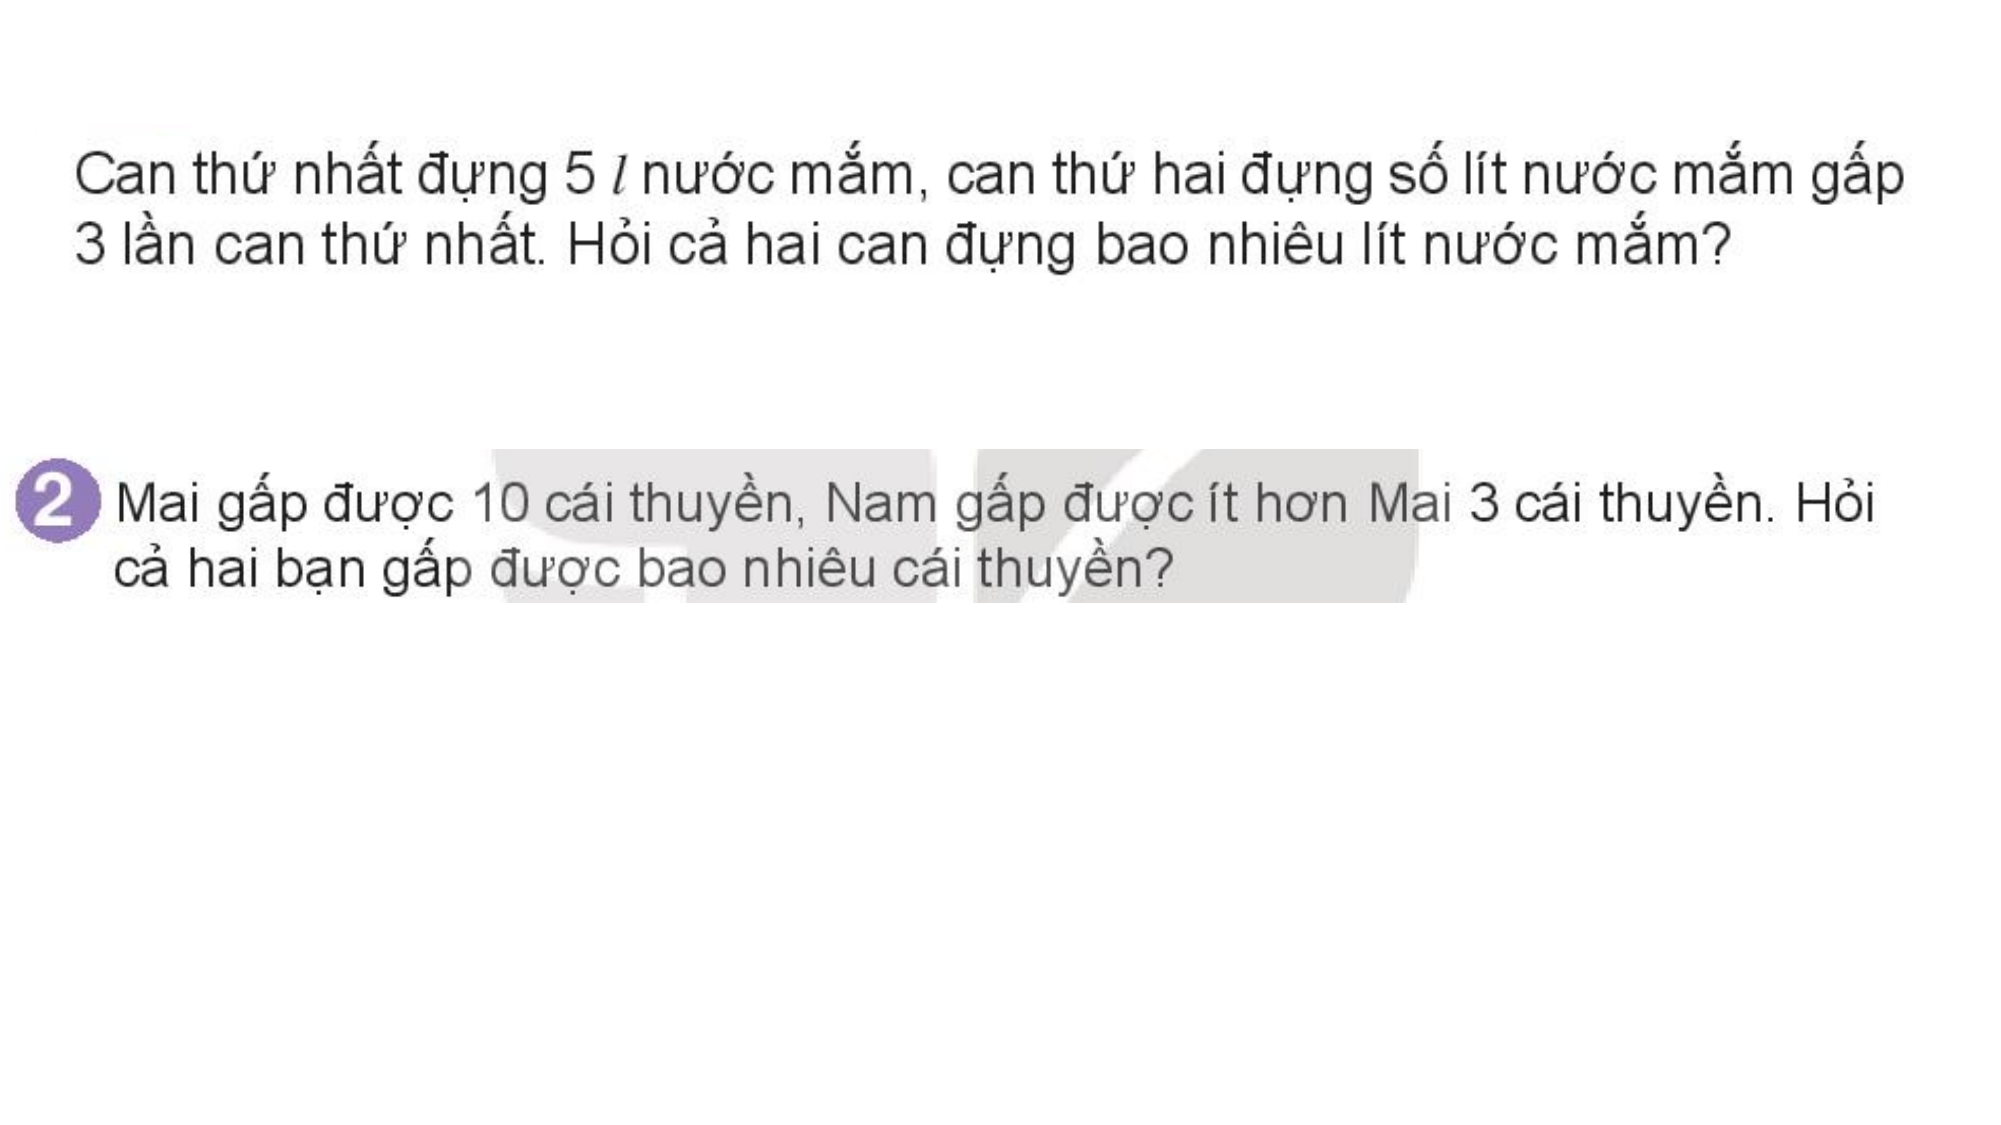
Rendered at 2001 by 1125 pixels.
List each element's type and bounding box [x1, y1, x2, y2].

picture [32, 124, 1926, 286]
picture [0, 449, 1897, 603]
